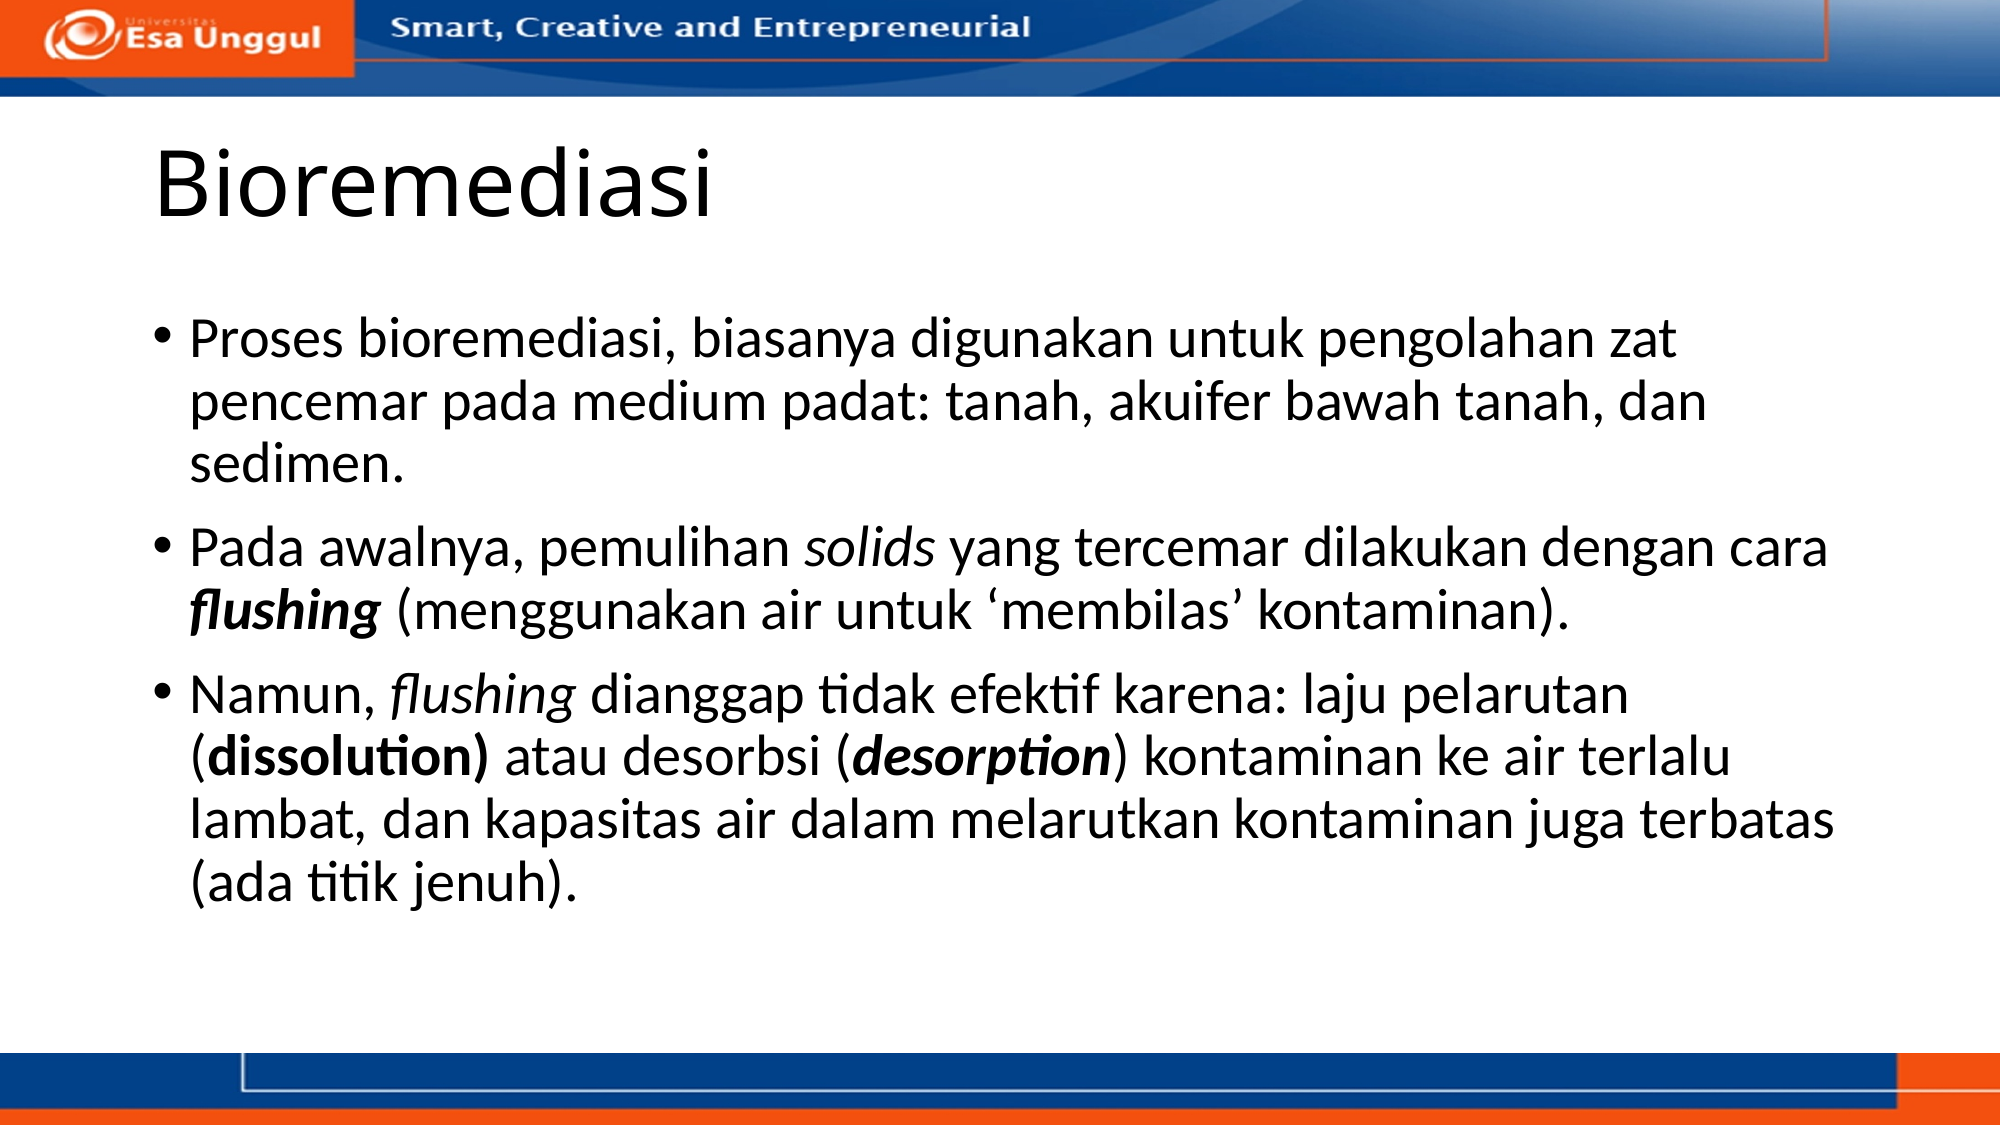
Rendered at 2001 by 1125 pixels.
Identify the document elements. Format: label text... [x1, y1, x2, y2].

picture [0, 0, 2000, 97]
title Bioremediasi [137, 97, 1863, 278]
list Proses bioremediasi, biasanya digunakan untuk pengolahan zat pencemar pada medium padat: tanah, akuifer bawah tanah, dan sedimen. Pada awalnya, pemulihan solids yang tercemar dilakukan dengan cara flushing (menggunakan air untuk ‘membilas’ kontaminan). Namun, flushing dianggap tidak efektif karena: laju pelarutan (dissolution) atau desorbsi (desorption) kontaminan ke air terlalu lambat, dan kapasitas air dalam melarutkan kontaminan juga terbatas (ada titik jenuh). [137, 299, 1863, 1014]
picture [0, 1052, 2000, 1125]
